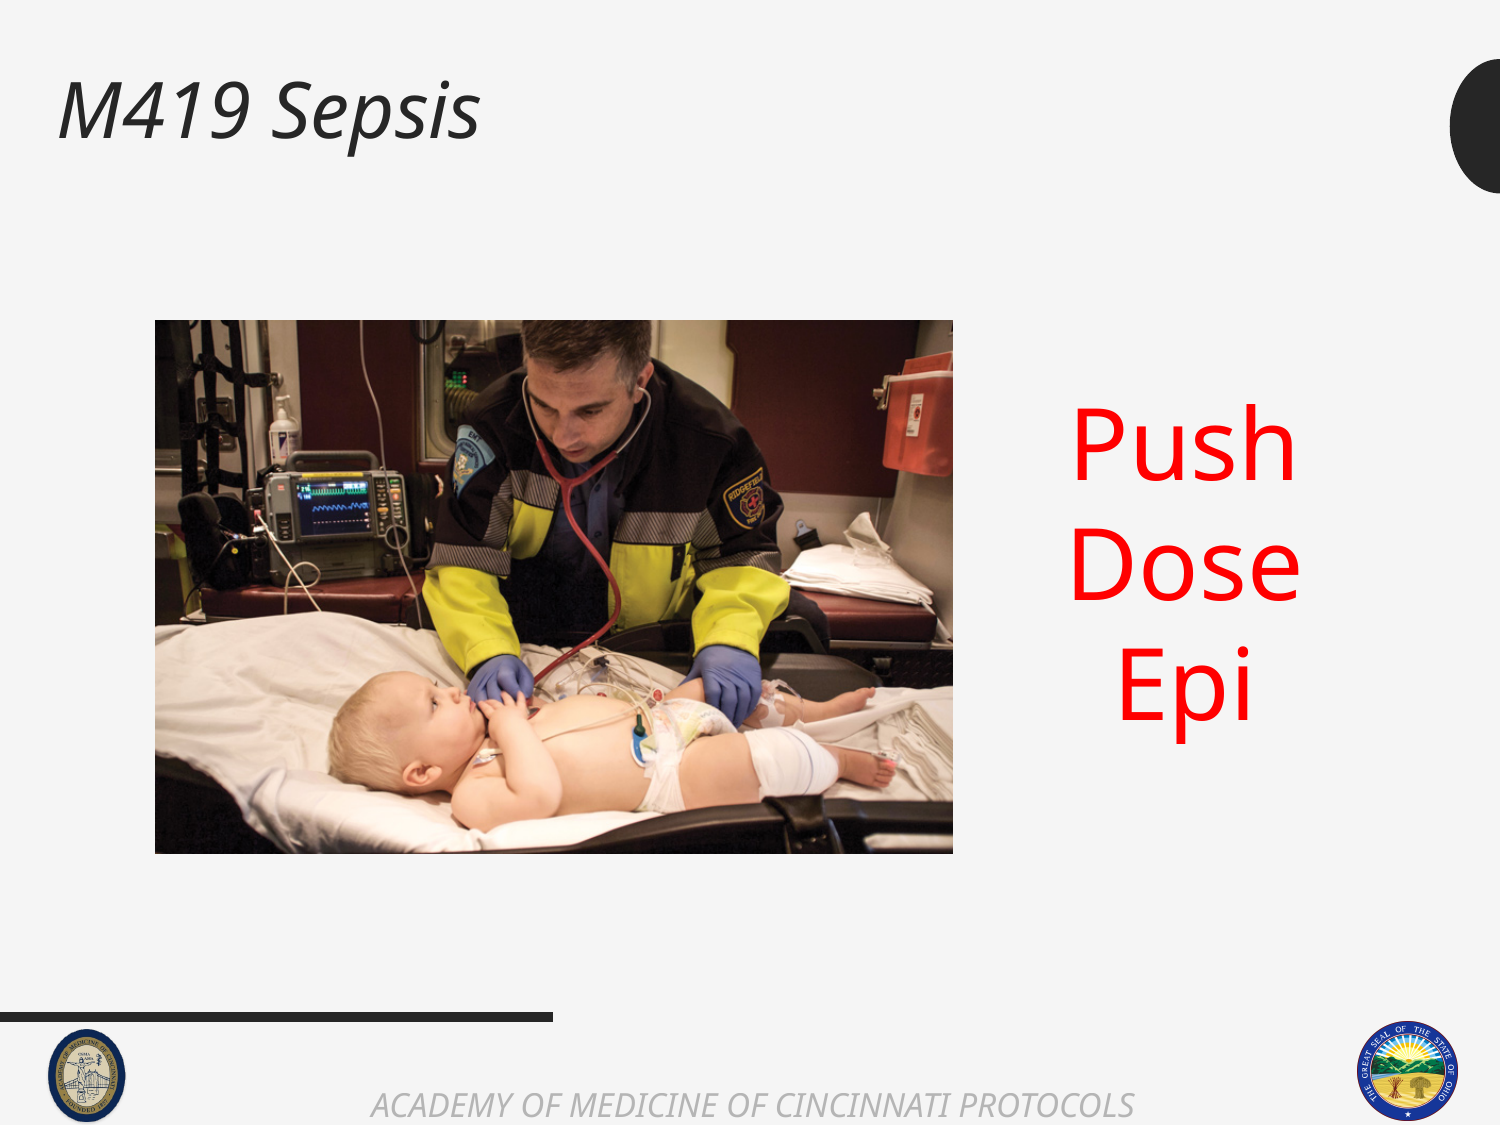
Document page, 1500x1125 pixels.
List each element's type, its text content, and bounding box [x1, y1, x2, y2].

text_box Push Dose Epi [1025, 373, 1345, 748]
picture [1357, 1021, 1458, 1121]
picture [46, 1029, 127, 1125]
picture [155, 320, 953, 854]
title M419 Sepsis [41, 63, 823, 179]
